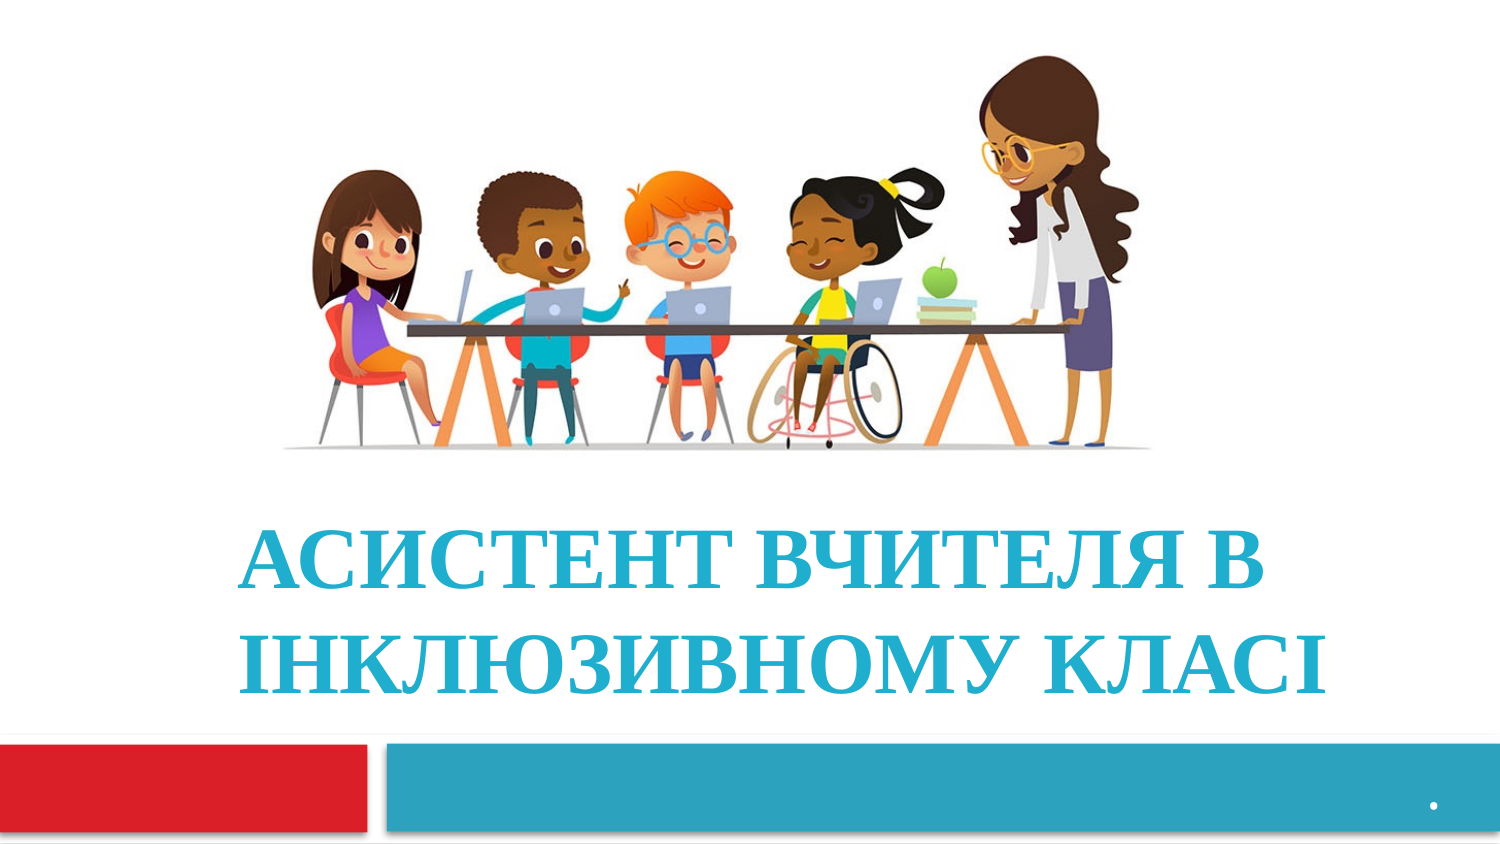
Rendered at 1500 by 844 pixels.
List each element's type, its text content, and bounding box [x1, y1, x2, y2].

picture [58, 46, 1419, 493]
subtitle . [387, 744, 1457, 829]
title АСИСТЕНТ ВЧИТЕЛЯ В ІНКЛЮЗИВНОМУ КЛАСІ [222, 502, 1418, 719]
